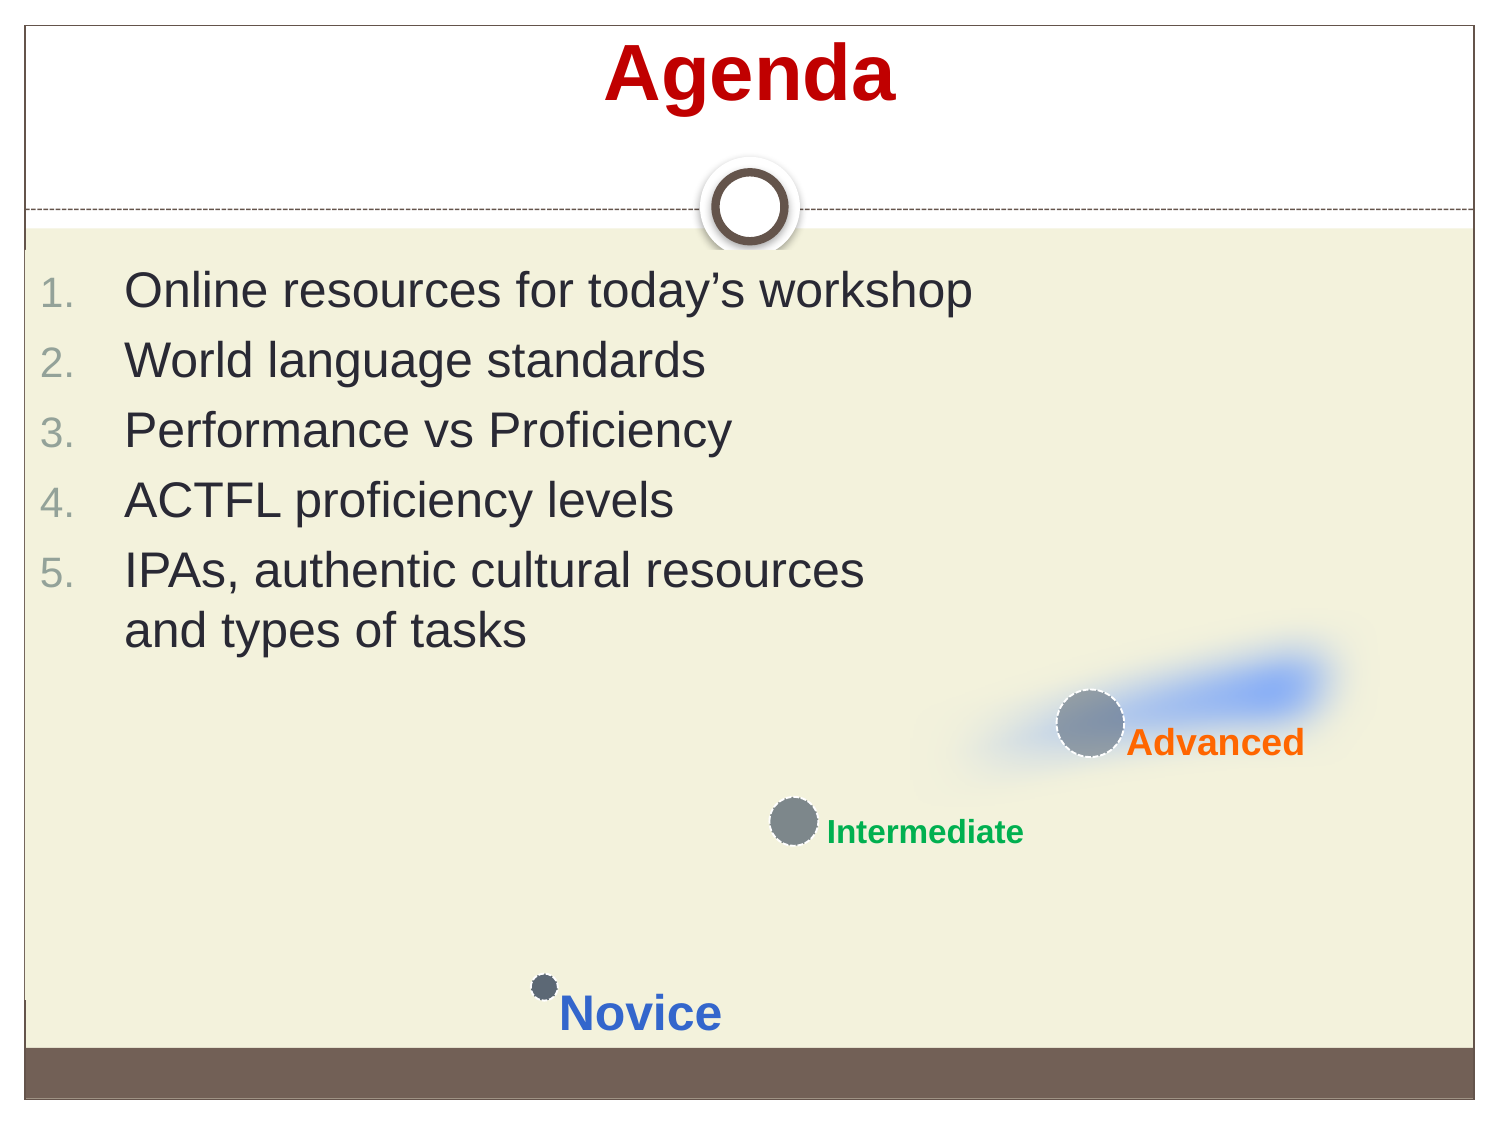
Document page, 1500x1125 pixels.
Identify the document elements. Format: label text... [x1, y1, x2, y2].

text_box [387, 524, 1451, 1125]
title Agenda [75, 12, 1425, 124]
list Online resources for today’s workshop World language standards Performance vs Proficiency ACTFL proficiency levels IPAs, authentic cultural resources and types of tasks [24, 249, 1450, 1000]
